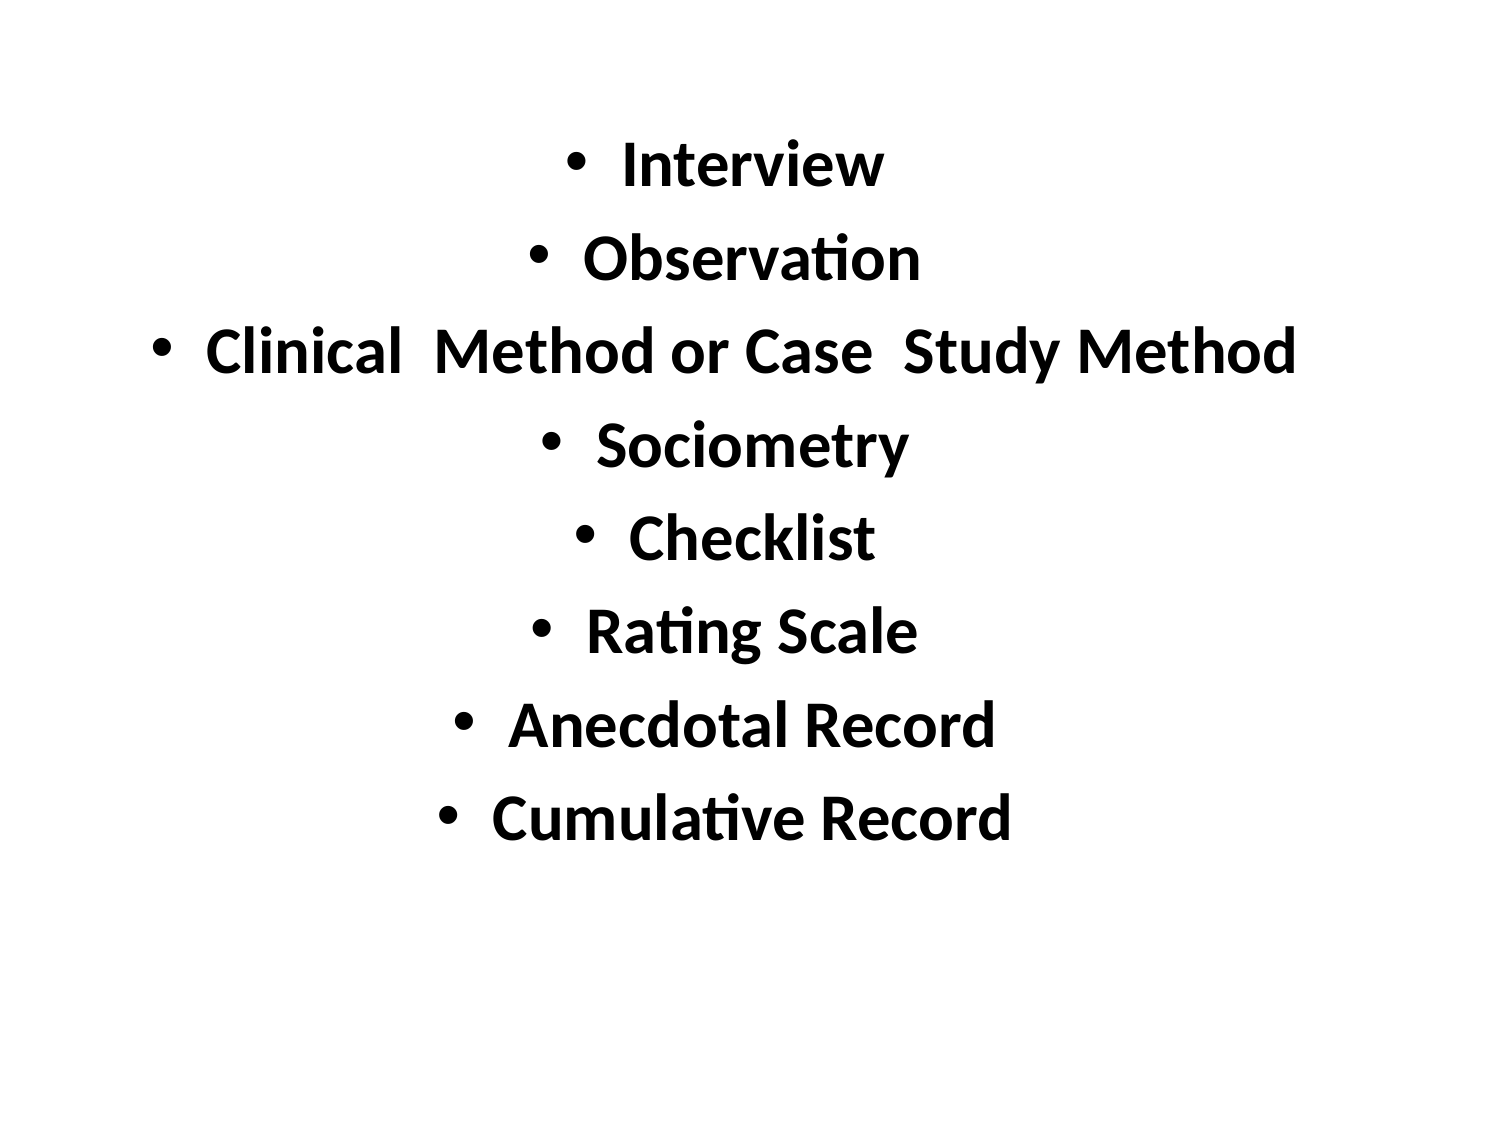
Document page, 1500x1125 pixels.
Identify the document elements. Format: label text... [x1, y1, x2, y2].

list Interview Observation Clinical Method or Case Study Method Sociometry Checklist Rating Scale Anecdotal Record Cumulative Record [50, 112, 1400, 1038]
